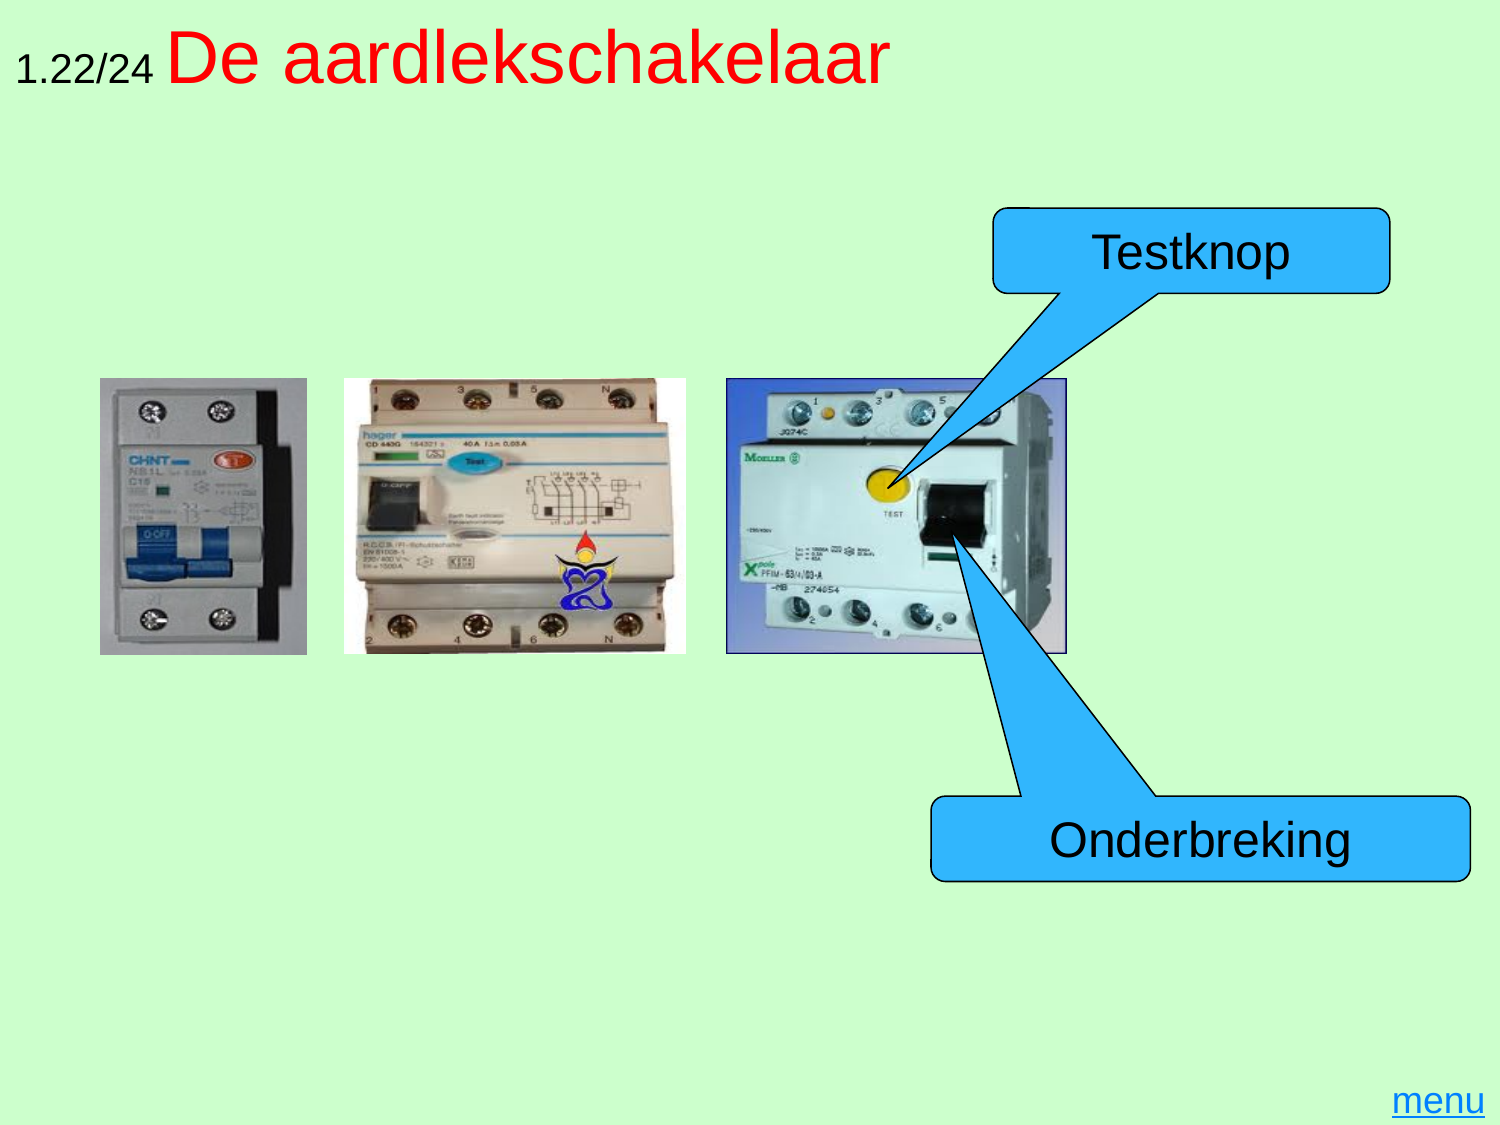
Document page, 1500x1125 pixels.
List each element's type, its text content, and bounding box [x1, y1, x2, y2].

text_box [99, 207, 1471, 882]
title 1.22/24 De aardlekschakelaar [0, 0, 1500, 102]
text_box menu [1376, 1068, 1500, 1125]
